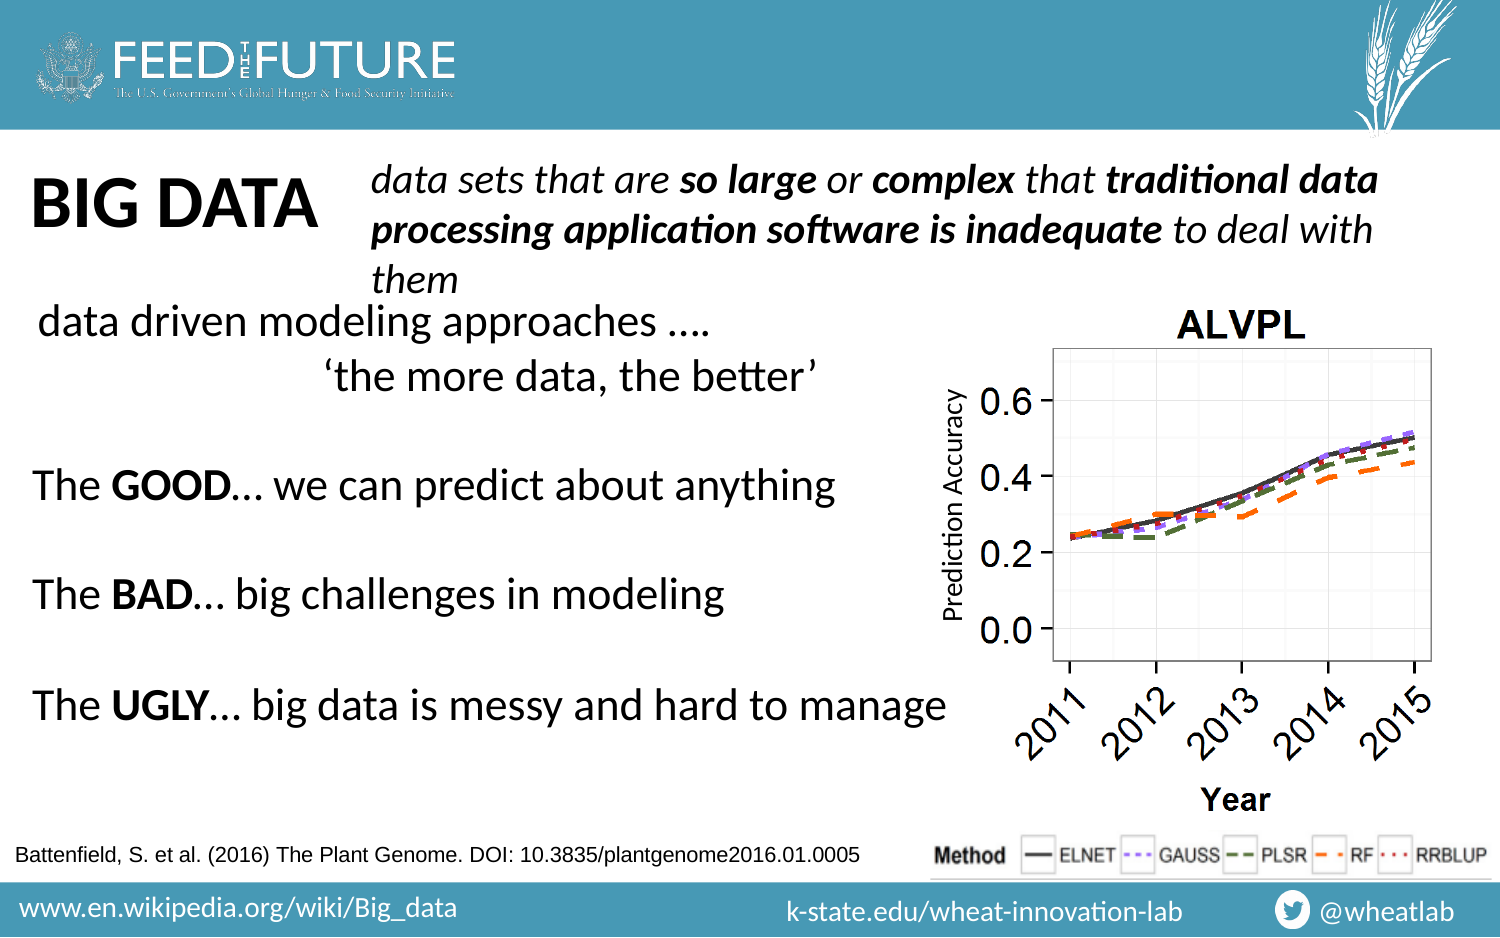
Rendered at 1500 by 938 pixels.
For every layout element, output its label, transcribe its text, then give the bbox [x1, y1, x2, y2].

text_box www.en.wikipedia.org/wiki/Big_data [4, 881, 474, 932]
picture [1353, 0, 1457, 138]
list data driven modeling approaches …. ‘the more data, the better’ [15, 282, 834, 451]
picture [930, 830, 1492, 883]
picture [1275, 890, 1310, 929]
text_box data sets that are so large or complex that traditional data processing application software is inadequate to deal with them [355, 144, 1486, 310]
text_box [925, 289, 1458, 819]
title BIG DATA [15, 112, 394, 282]
text_box Battenfield, S. et al. (2016) The Plant Genome. DOI: 10.3835/plantgenome2016.01.0005 [0, 833, 930, 875]
text_box The GOOD… we can predict about anything The BAD… big challenges in modeling The UGLY… big data is messy and hard to manage [17, 446, 925, 687]
